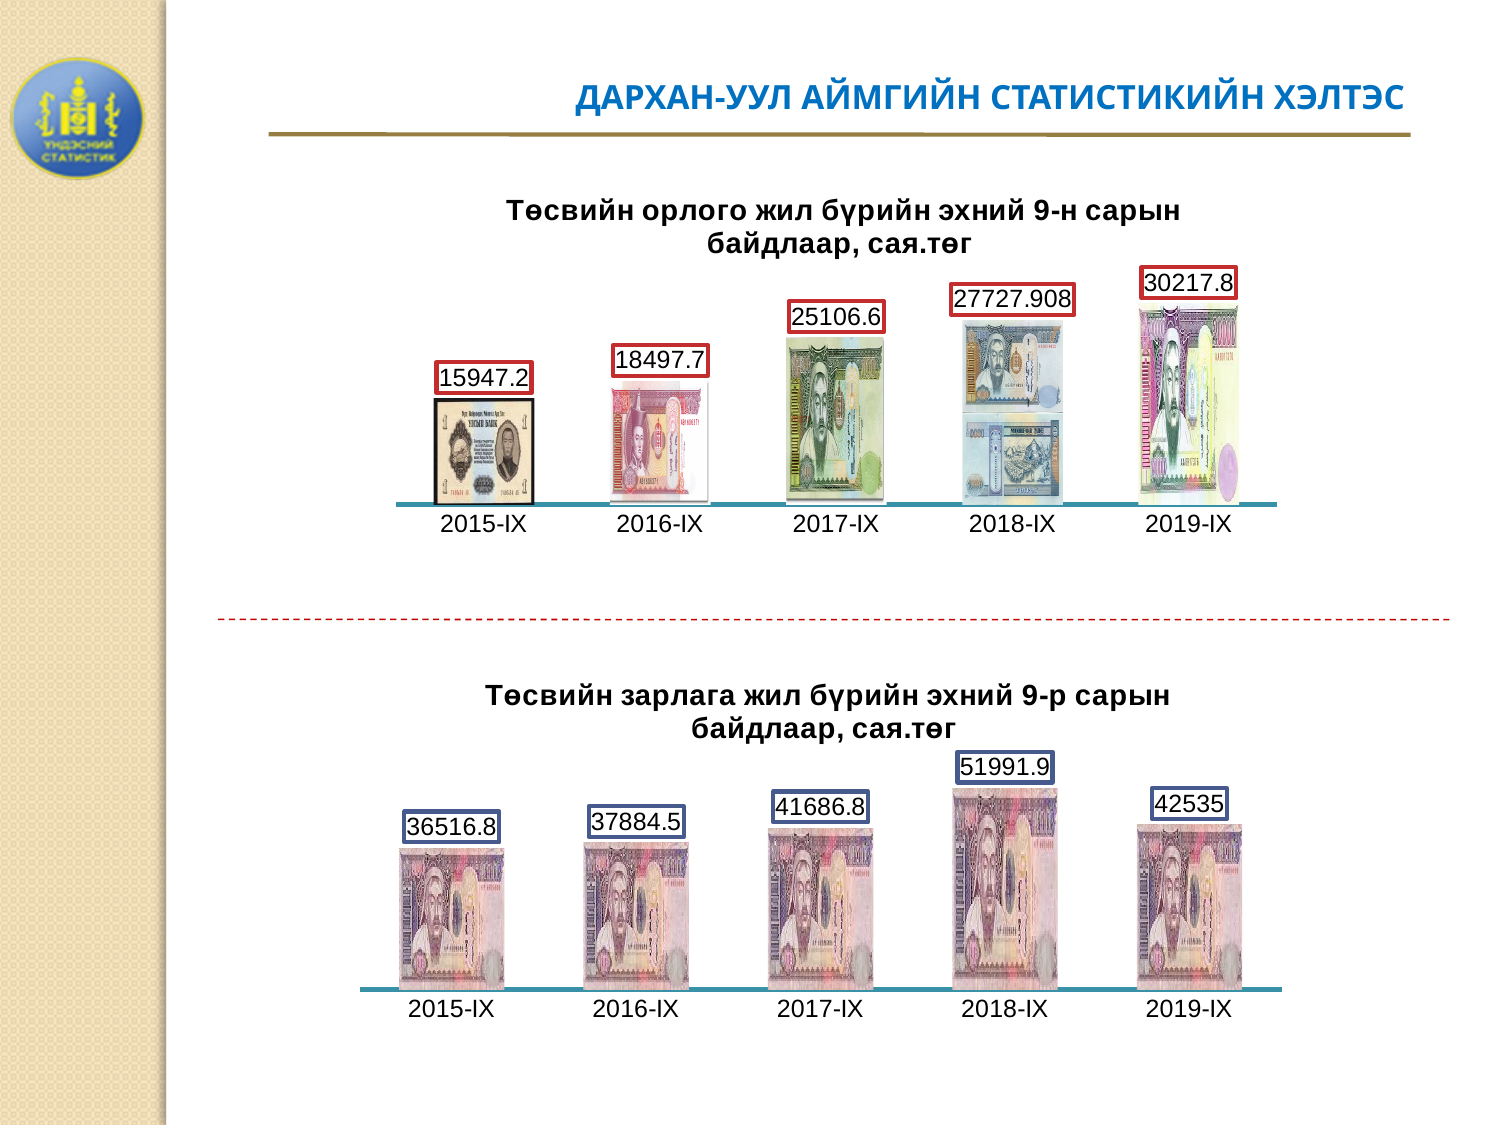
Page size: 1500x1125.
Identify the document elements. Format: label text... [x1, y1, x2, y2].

picture [0, 48, 156, 191]
chart [346, 654, 1310, 1048]
chart [383, 169, 1304, 563]
text_box ДАРХАН-УУЛ АЙМГИЙН СТАТИСТИКИЙН ХЭЛТЭС [241, 69, 1421, 124]
